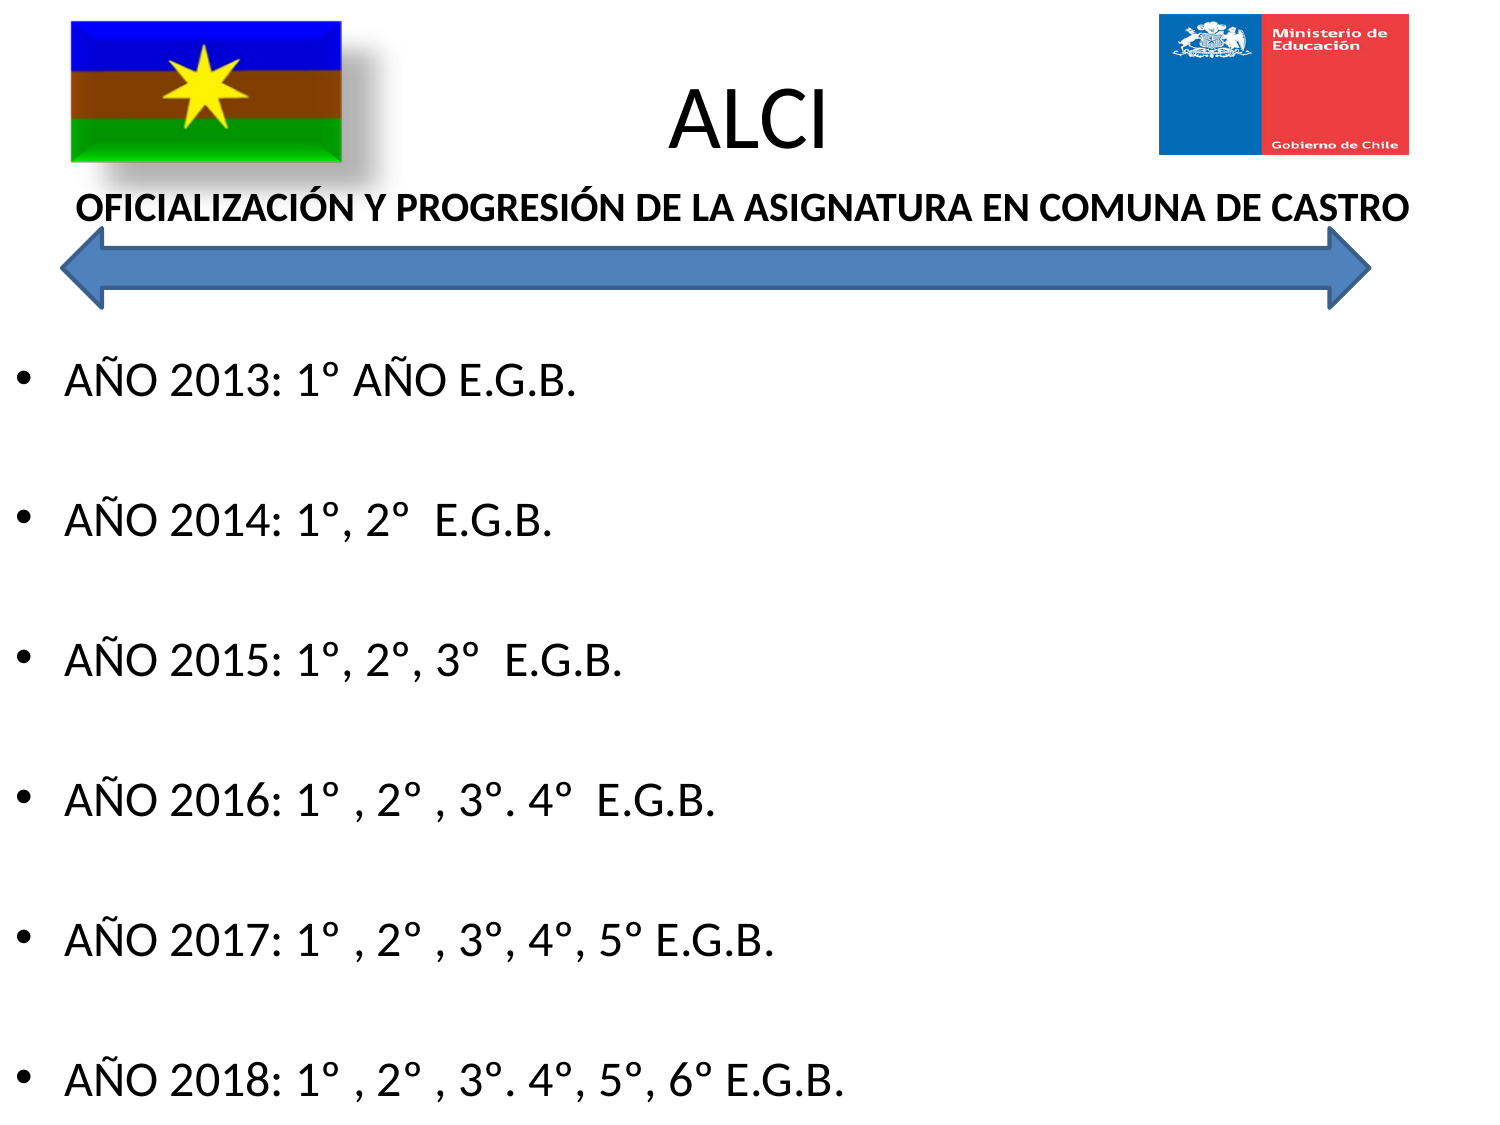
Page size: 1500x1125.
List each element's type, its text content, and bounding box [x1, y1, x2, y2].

title ALCI [424, 45, 1425, 172]
picture [1159, 14, 1410, 156]
text_box [59, 237, 1372, 310]
picture [61, 14, 420, 224]
list AÑO 2013: 1º AÑO E.G.B. AÑO 2014: 1º, 2º E.G.B. AÑO 2015: 1º, 2º, 3º E.G.B. AÑO 2016: 1º , 2º , 3º. 4º E.G.B. AÑO 2017: 1º , 2º , 3º, 4º, 5º E.G.B. AÑO 2018: 1º , 2º , 3º. 4º, 5º, 6º E.G.B. [0, 339, 1500, 1122]
text_box OFICIALIZACIÓN Y PROGRESIÓN DE LA ASIGNATURA EN COMUNA DE CASTRO [60, 172, 1486, 237]
